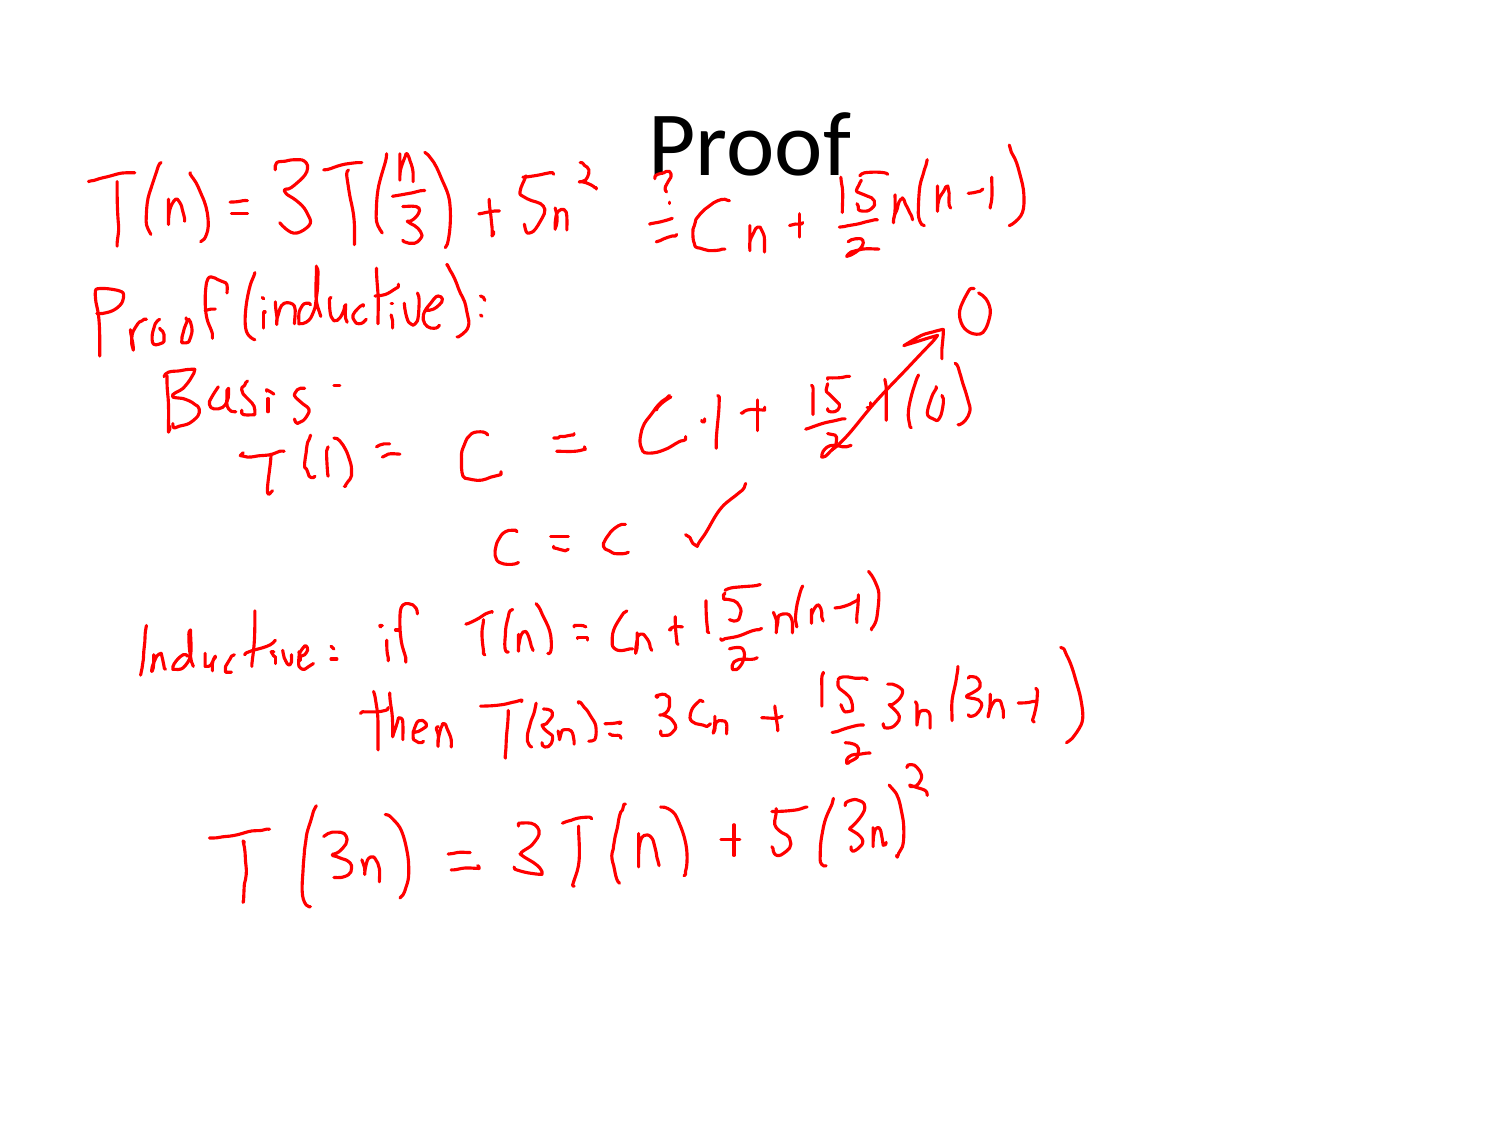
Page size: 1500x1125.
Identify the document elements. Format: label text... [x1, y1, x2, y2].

title Proof [75, 45, 1425, 233]
